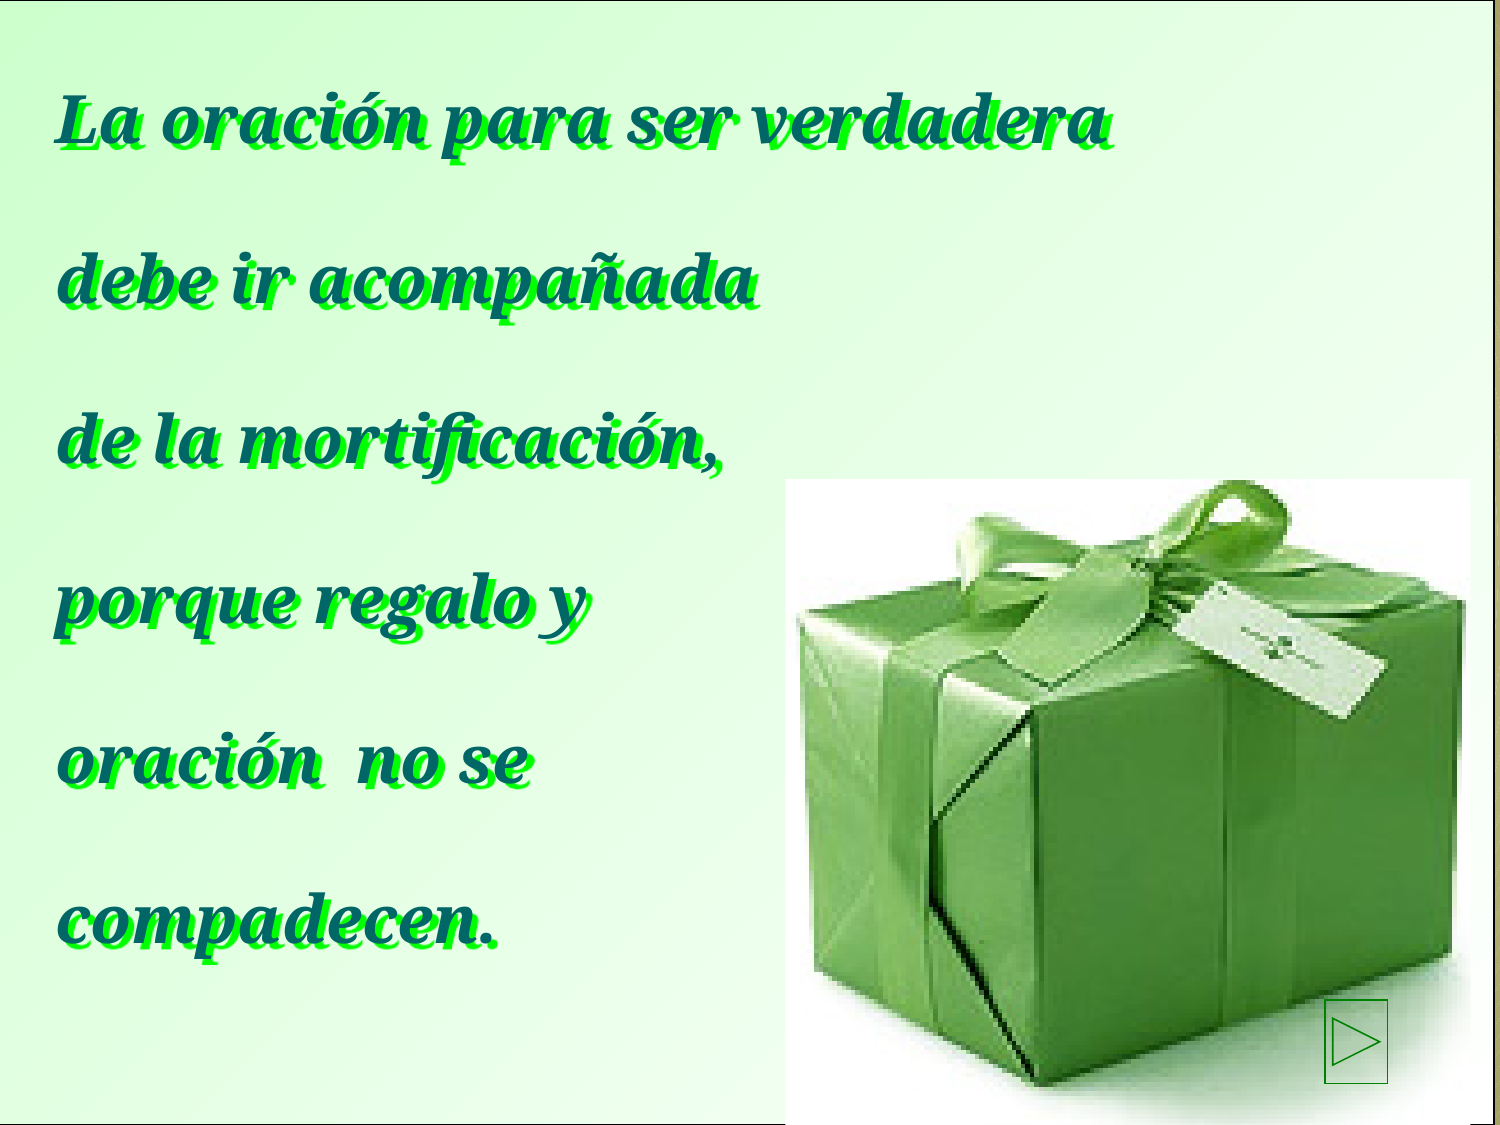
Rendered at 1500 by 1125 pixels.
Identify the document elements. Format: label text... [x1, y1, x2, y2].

text_box [0, 0, 1494, 1125]
text_box La oración para ser verdadera debe ir acompañada de la mortificación, porque regalo y oración no se compadecen. [40, 69, 1144, 965]
picture [785, 479, 1471, 1125]
